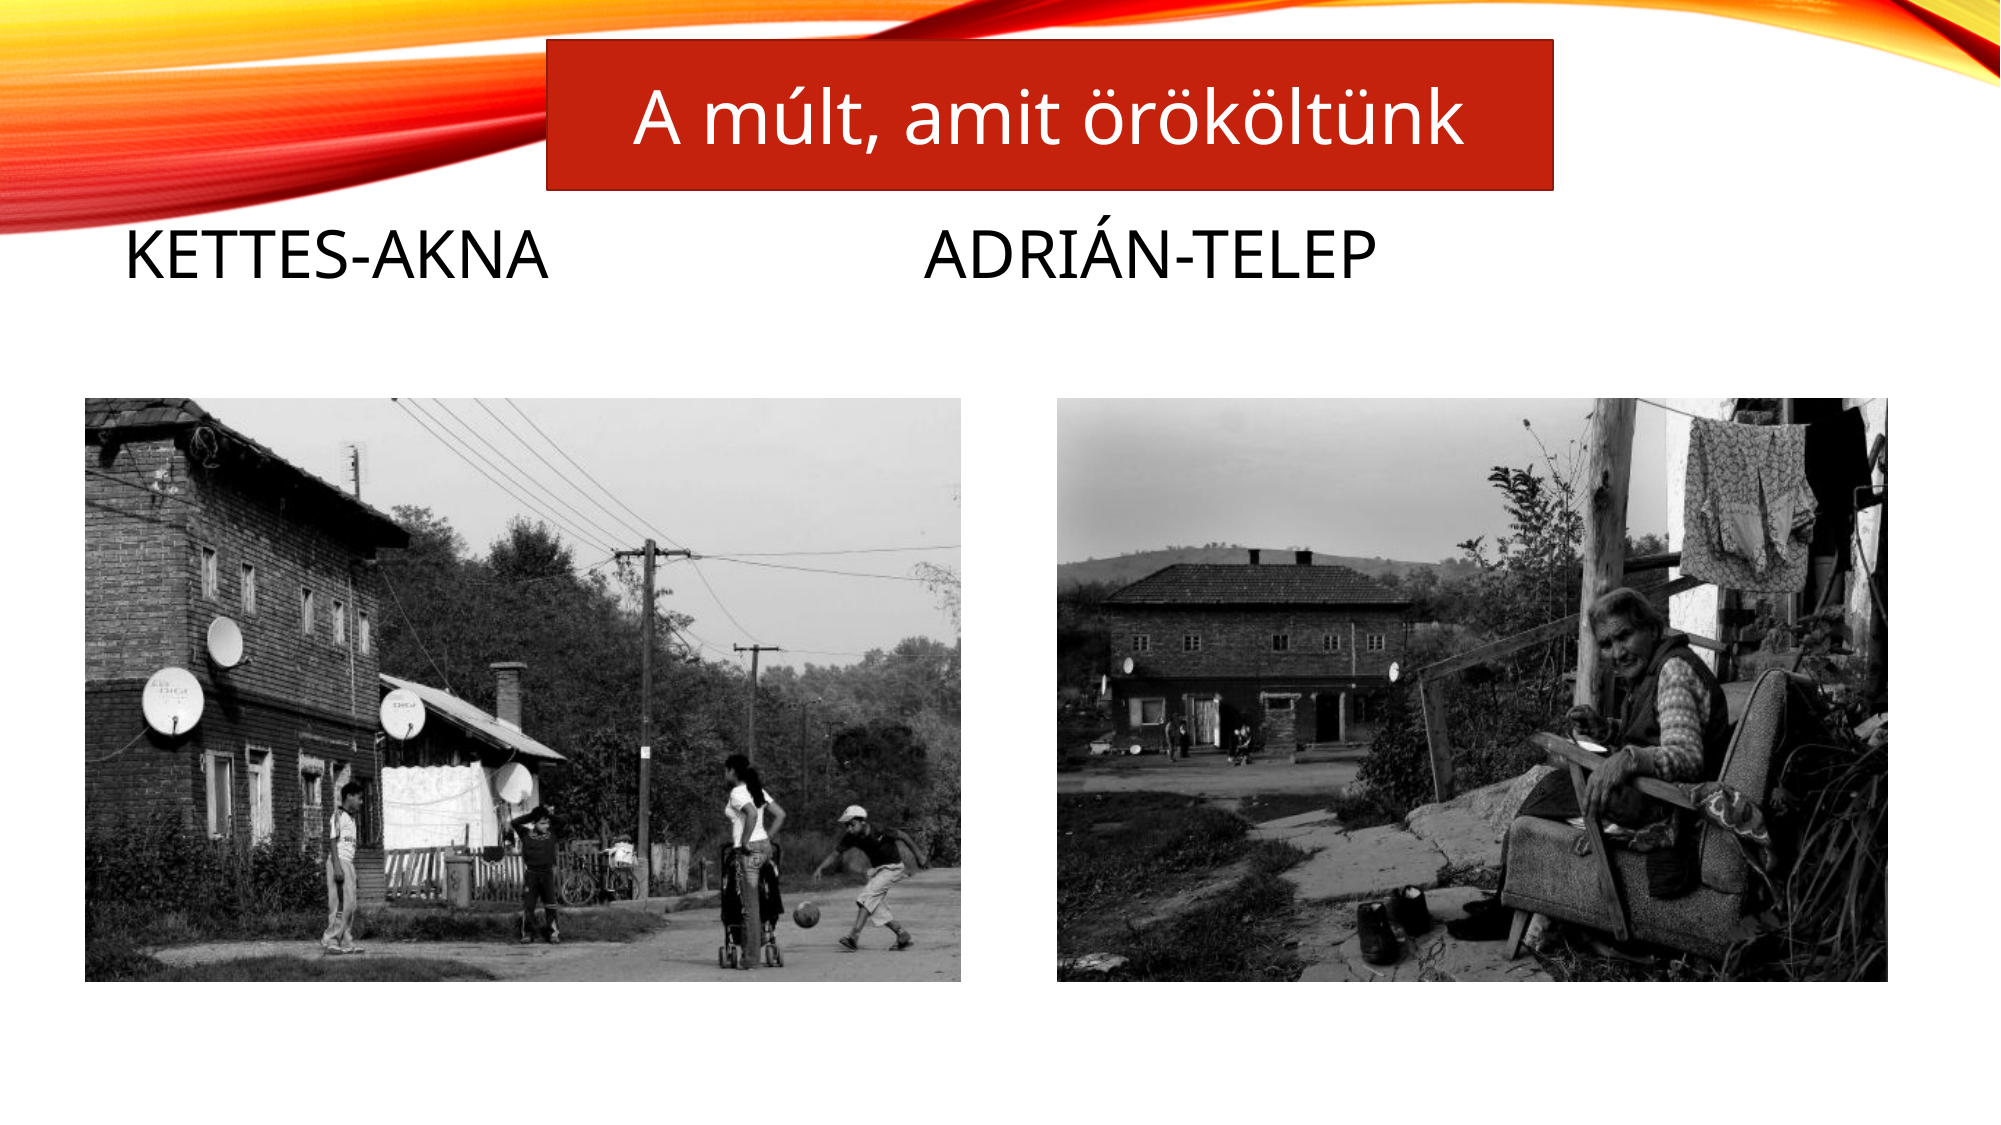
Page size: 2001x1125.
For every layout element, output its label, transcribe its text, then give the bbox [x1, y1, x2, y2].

title kettes-akna Adrián-telep [108, 175, 1888, 338]
picture [1057, 398, 1888, 982]
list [85, 398, 962, 982]
picture [0, 0, 2000, 237]
text_box A múlt, amit örököltünk [546, 39, 1554, 191]
